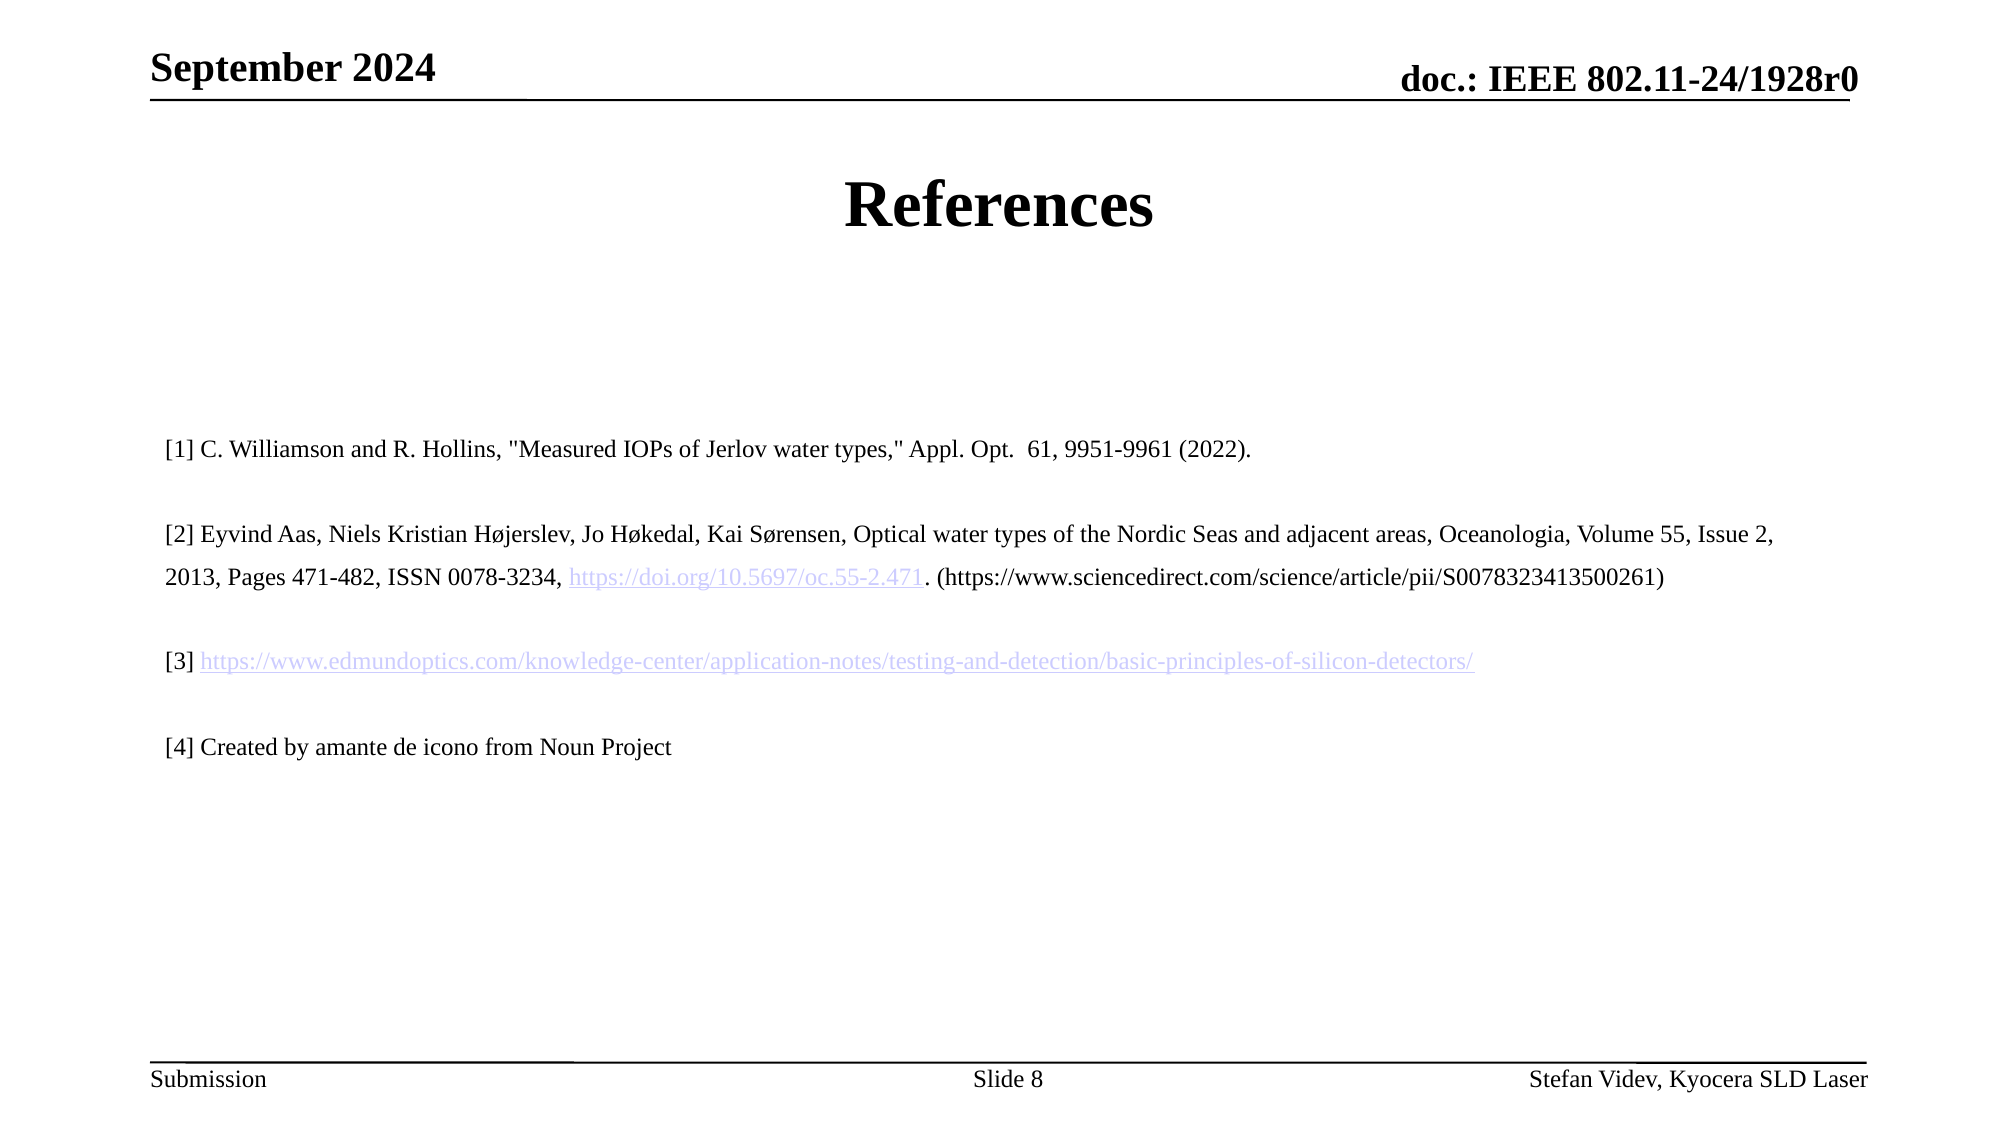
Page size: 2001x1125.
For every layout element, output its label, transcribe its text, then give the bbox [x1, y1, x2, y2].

list [1] C. Williamson and R. Hollins, "Measured IOPs of Jerlov water types," Appl. Opt. 61, 9951-9961 (2022). [2] Eyvind Aas, Niels Kristian Højerslev, Jo Høkedal, Kai Sørensen, Optical water types of the Nordic Seas and adjacent areas, Oceanologia, Volume 55, Issue 2, 2013, Pages 471-482, ISSN 0078-3234, https://doi.org/10.5697/oc.55-2.471. (https://www.sciencedirect.com/science/article/pii/S0078323413500261) [3] https://www.edmundoptics.com/knowledge-center/application-notes/testing-and-detection/basic-principles-of-silicon-detectors/ [4] Created by amante de icono from Noun Project [149, 255, 1850, 931]
title References [149, 112, 1850, 255]
footer Stefan Videv, Kyocera SLD Laser [1171, 1061, 1869, 1093]
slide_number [149, 44, 561, 91]
slide_number Slide 8 [950, 1061, 1067, 1123]
